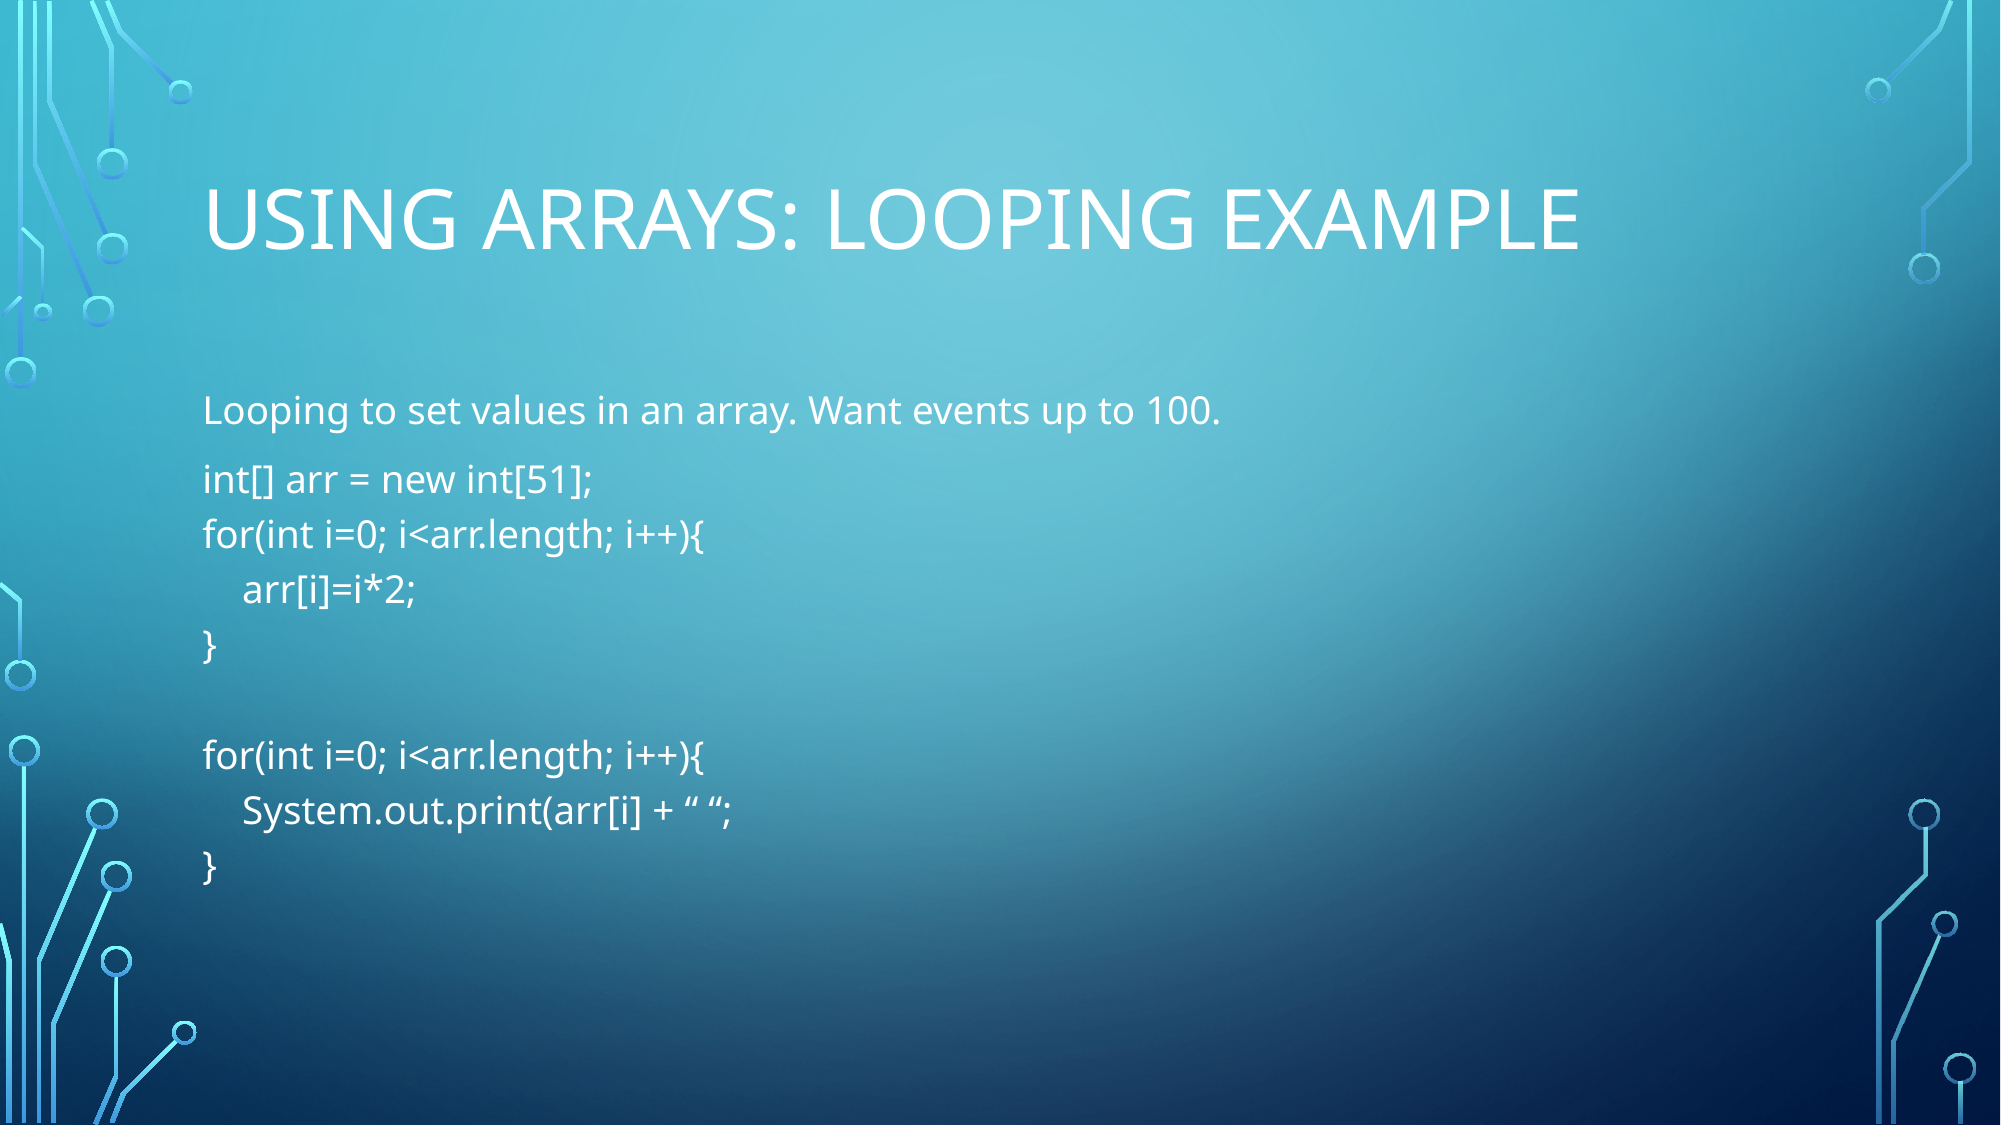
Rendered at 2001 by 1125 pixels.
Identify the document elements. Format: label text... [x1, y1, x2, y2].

title Using arrays: looping example [187, 101, 1813, 344]
list Looping to set values in an array. Want events up to 100. int[] arr = new int[51]; for(int i=0; i<arr.length; i++){ arr[i]=i*2; } for(int i=0; i<arr.length; i++){ System.out.print(arr[i] + “ “; } [187, 369, 1813, 950]
